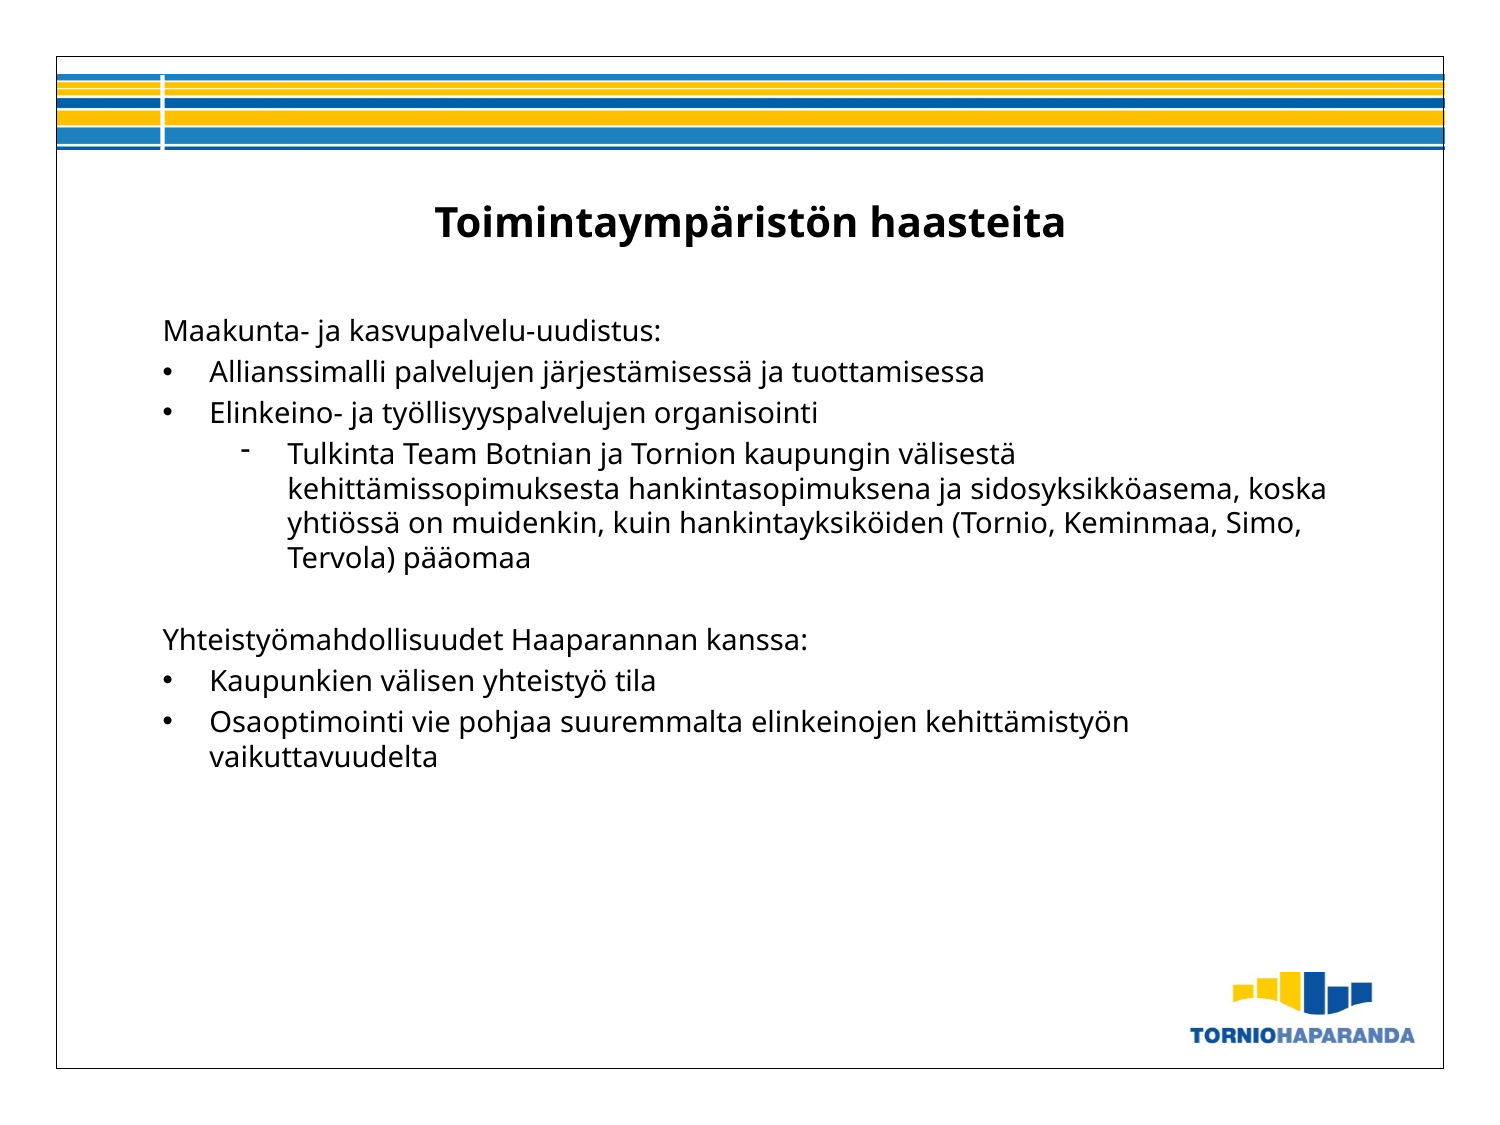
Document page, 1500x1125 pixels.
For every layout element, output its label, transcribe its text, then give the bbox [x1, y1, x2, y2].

picture [165, 74, 1443, 150]
picture [1187, 972, 1415, 1048]
list Maakunta- ja kasvupalvelu-uudistus: Allianssimalli palvelujen järjestämisessä ja tuottamisessa Elinkeino- ja työllisyyspalvelujen organisointi Tulkinta Team Botnian ja Tornion kaupungin välisestä kehittämissopimuksesta hankintasopimuksena ja sidosyksikköasema, koska yhtiössä on muidenkin, kuin hankintayksiköiden (Tornio, Keminmaa, Simo, Tervola) pääomaa Yhteistyömahdollisuudet Haaparannan kanssa: Kaupunkien välisen yhteistyö tila Osaoptimointi vie pohjaa suuremmalta elinkeinojen kehittämistyön vaikuttavuudelta [162, 312, 1350, 938]
title Toimintaympäristön haasteita [162, 196, 1350, 278]
picture [57, 74, 162, 150]
